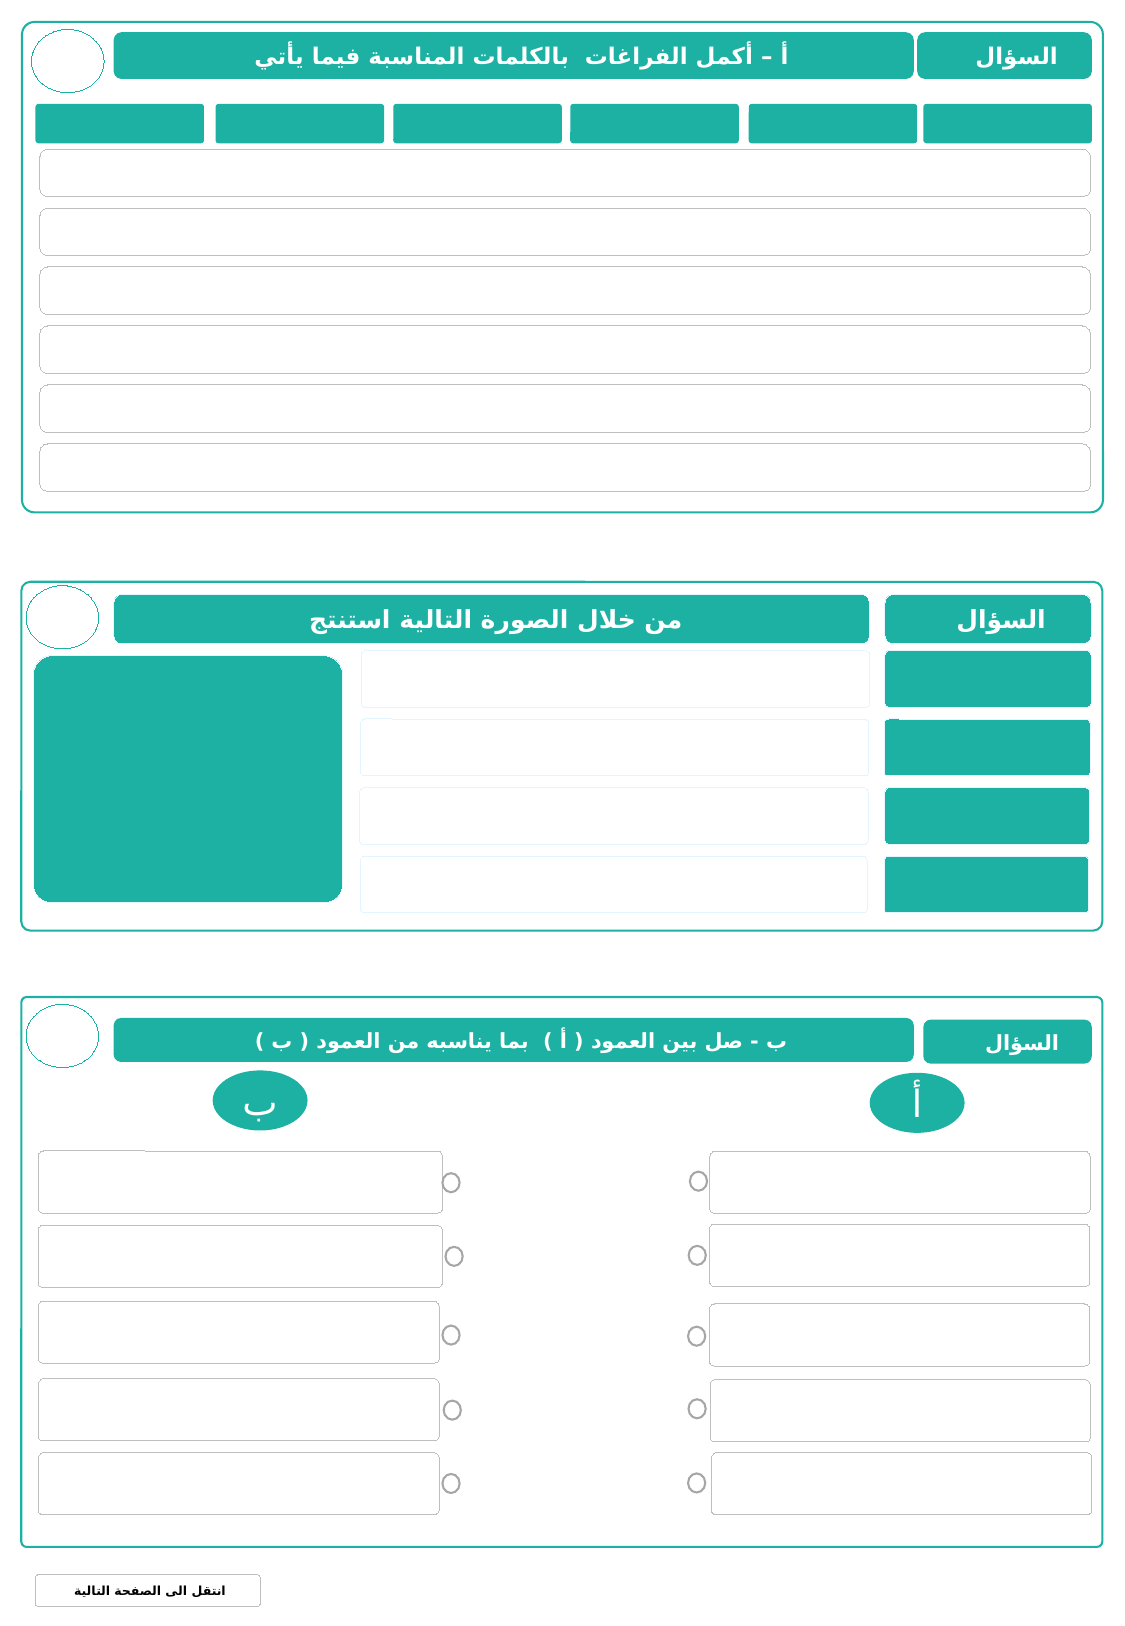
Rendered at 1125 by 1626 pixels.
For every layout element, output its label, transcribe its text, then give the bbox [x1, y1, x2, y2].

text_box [21, 996, 1103, 1547]
text_box انتقل الى الصفحة التالية [35, 1574, 261, 1607]
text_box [21, 21, 1103, 513]
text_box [21, 581, 1103, 931]
